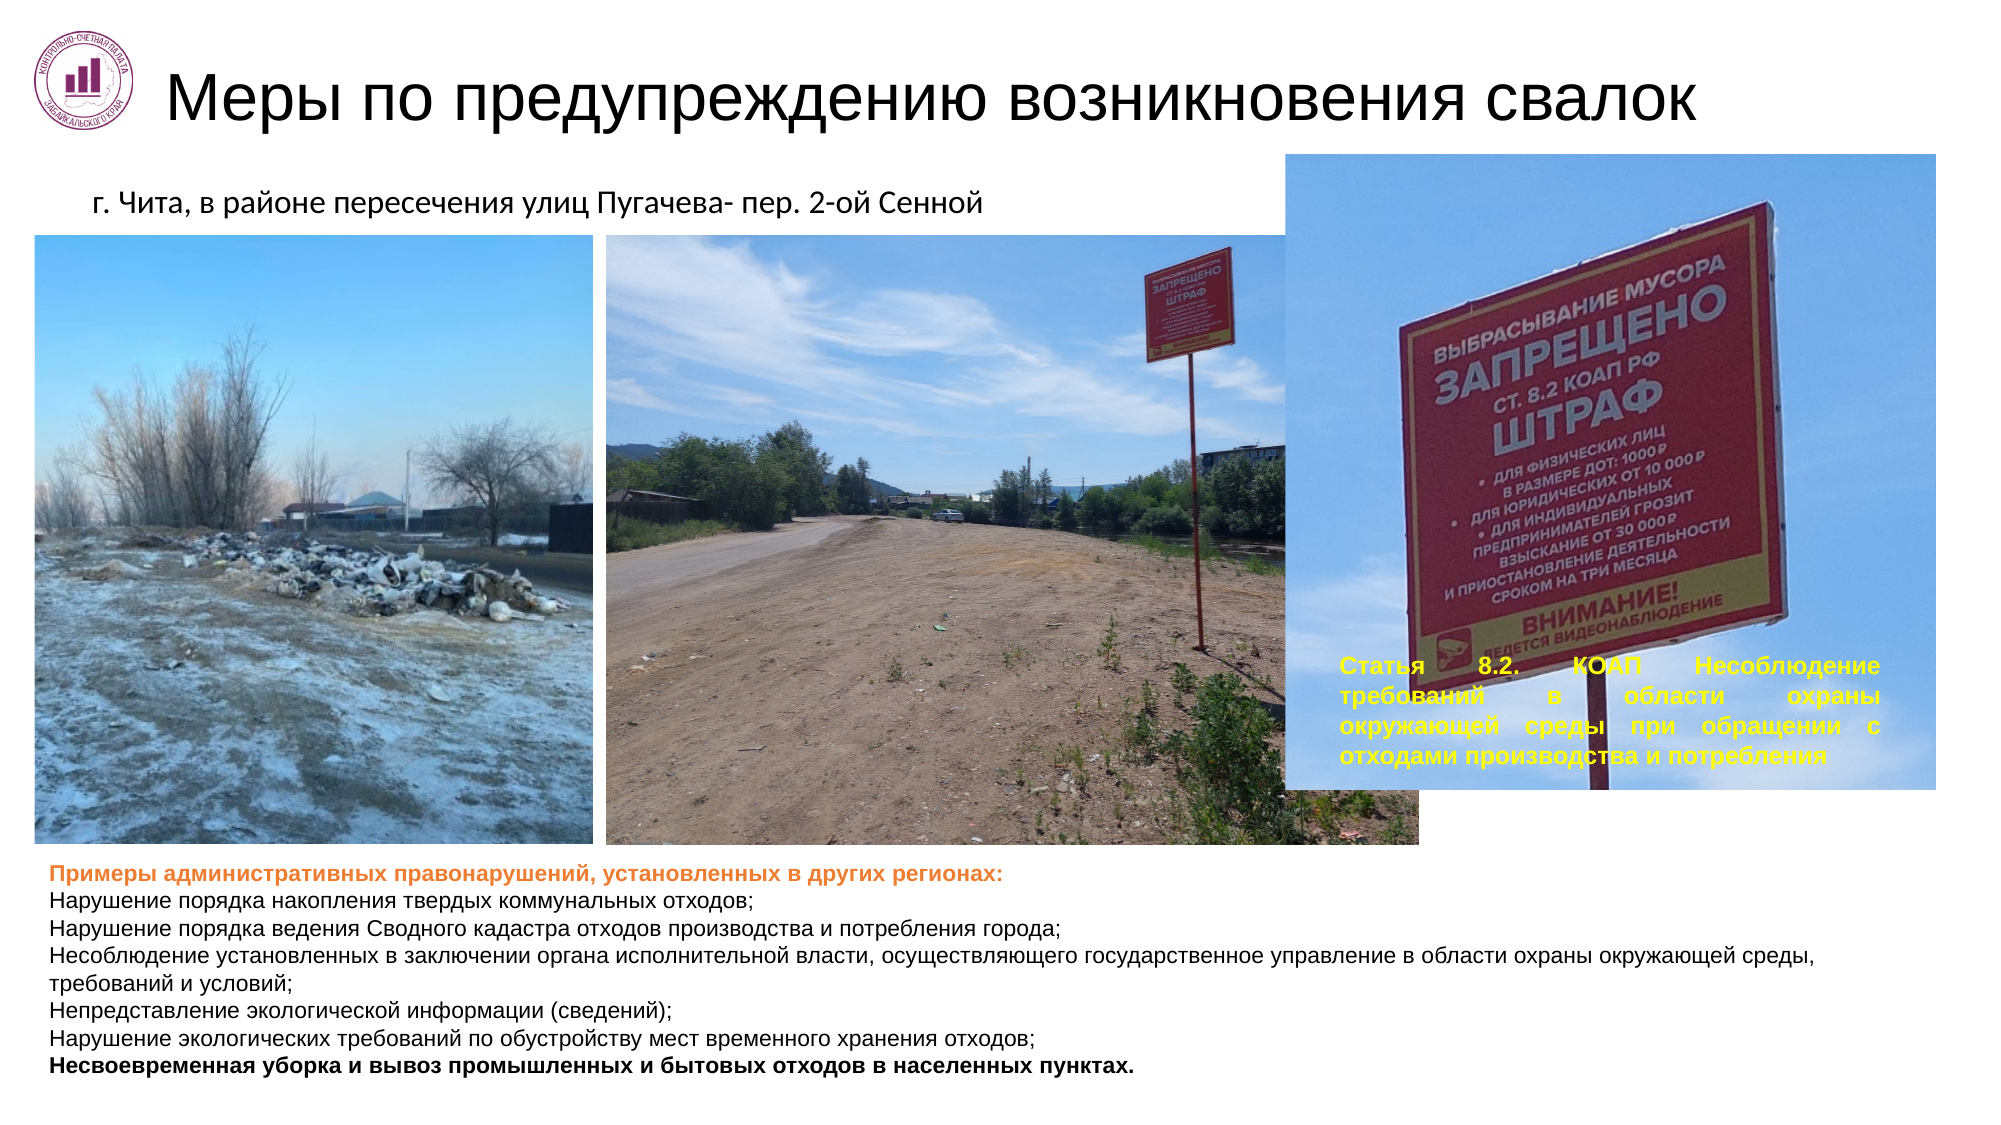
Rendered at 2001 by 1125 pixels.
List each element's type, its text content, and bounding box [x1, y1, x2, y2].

picture [34, 31, 133, 130]
picture [34, 235, 594, 844]
text_box Примеры административных правонарушений, установленных в других регионах: Нарушение порядка накопления твердых коммунальных отходов; Нарушение порядка ведения Сводного кадастра отходов производства и потребления города; Несоблюдение установленных в заключении органа исполнительной власти, осуществляющего государственное управление в области охраны окружающей среды, требований и условий; Непредставление экологической информации (сведений); Нарушение экологических требований по обустройству мест временного хранения отходов; Несвоевременная уборка и вывоз промышленных и бытовых отходов в населенных пунктах. [34, 850, 1920, 1113]
title Меры по предупреждению возникновения свалок [150, 31, 1876, 166]
text_box г. Чита, в районе пересечения улиц Пугачева- пер. 2-ой Сенной [77, 172, 1013, 228]
picture [606, 154, 1936, 845]
